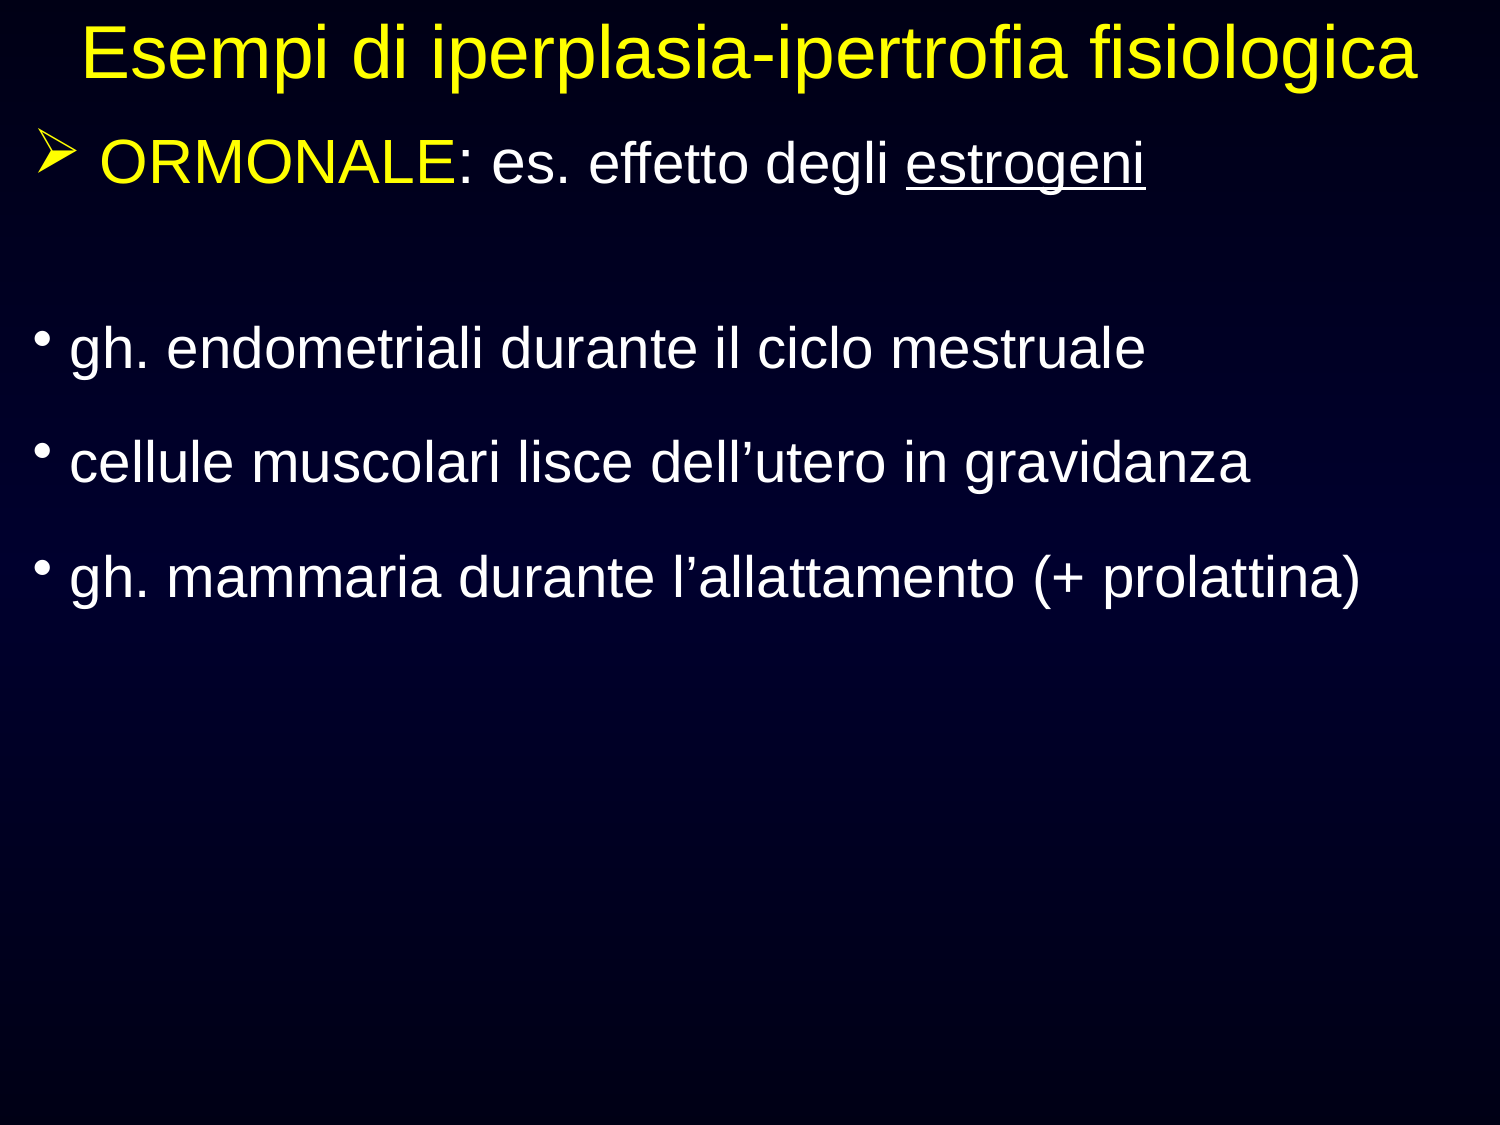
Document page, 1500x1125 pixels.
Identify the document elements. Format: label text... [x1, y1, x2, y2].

title Esempi di iperplasia-ipertrofia fisiologica [0, 0, 1500, 127]
text_box ORMONALE: es. effetto degli estrogeni gh. endometriali durante il ciclo mestruale cellule muscolari lisce dell’utero in gravidanza gh. mammaria durante l’allattamento (+ prolattina) [25, 127, 1433, 617]
